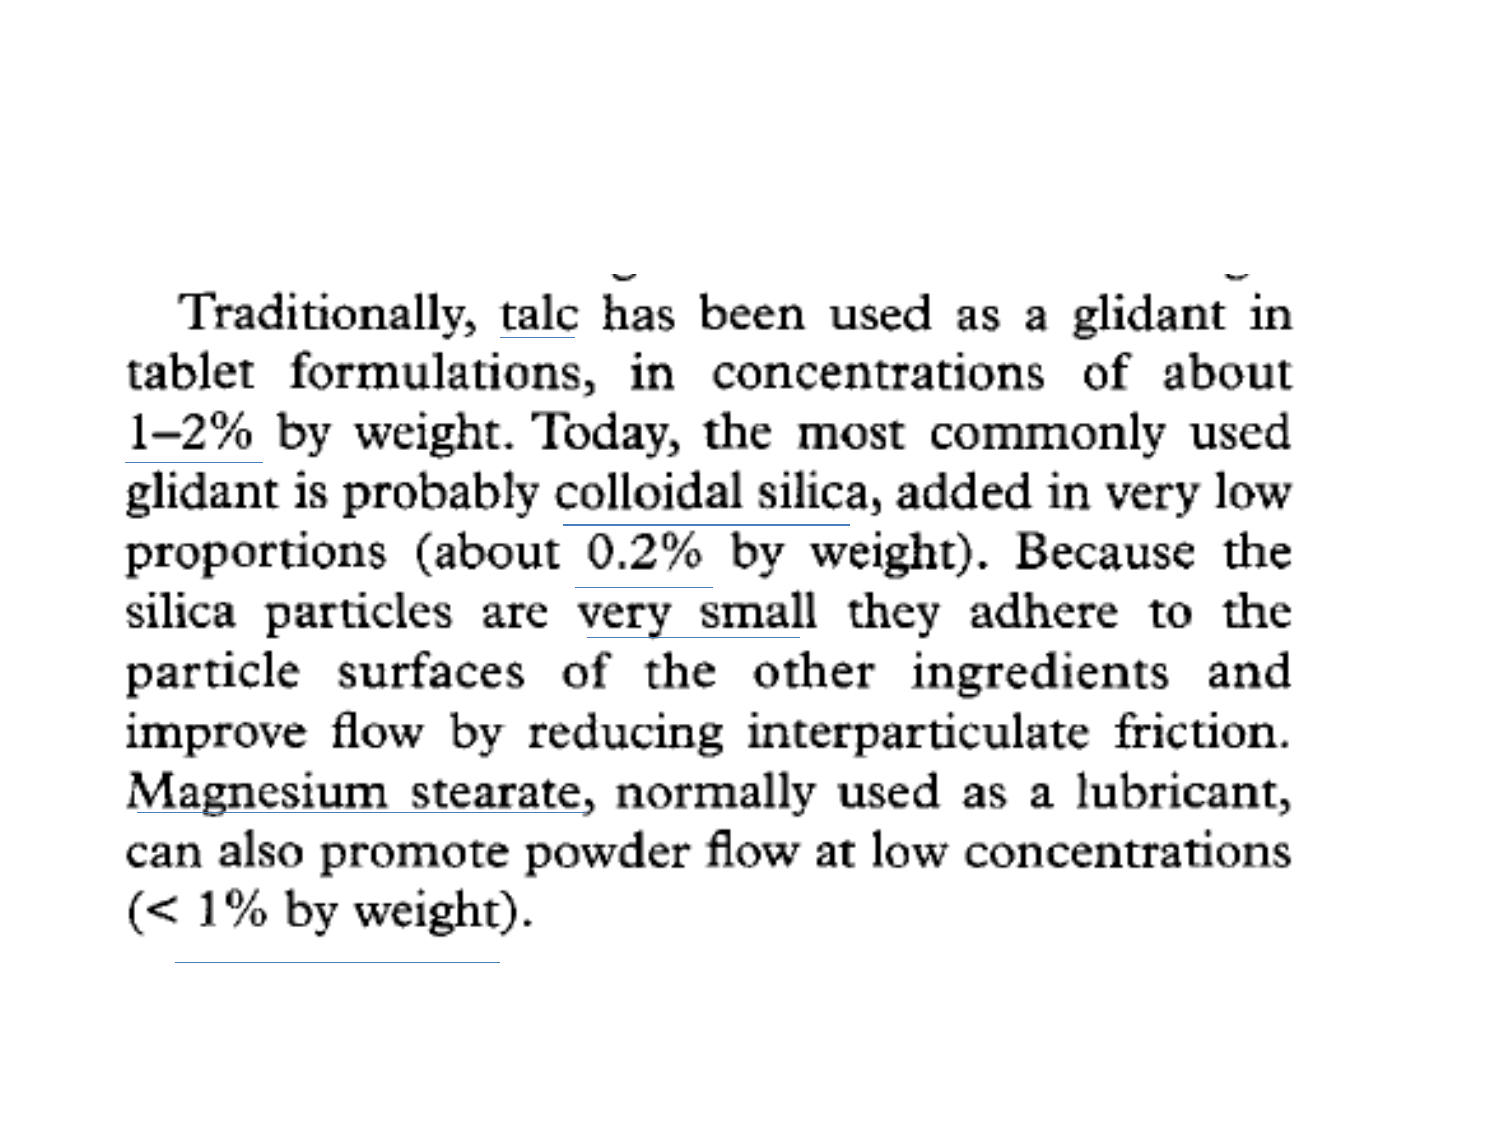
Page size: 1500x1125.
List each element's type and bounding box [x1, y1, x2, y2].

list [106, 274, 1318, 951]
